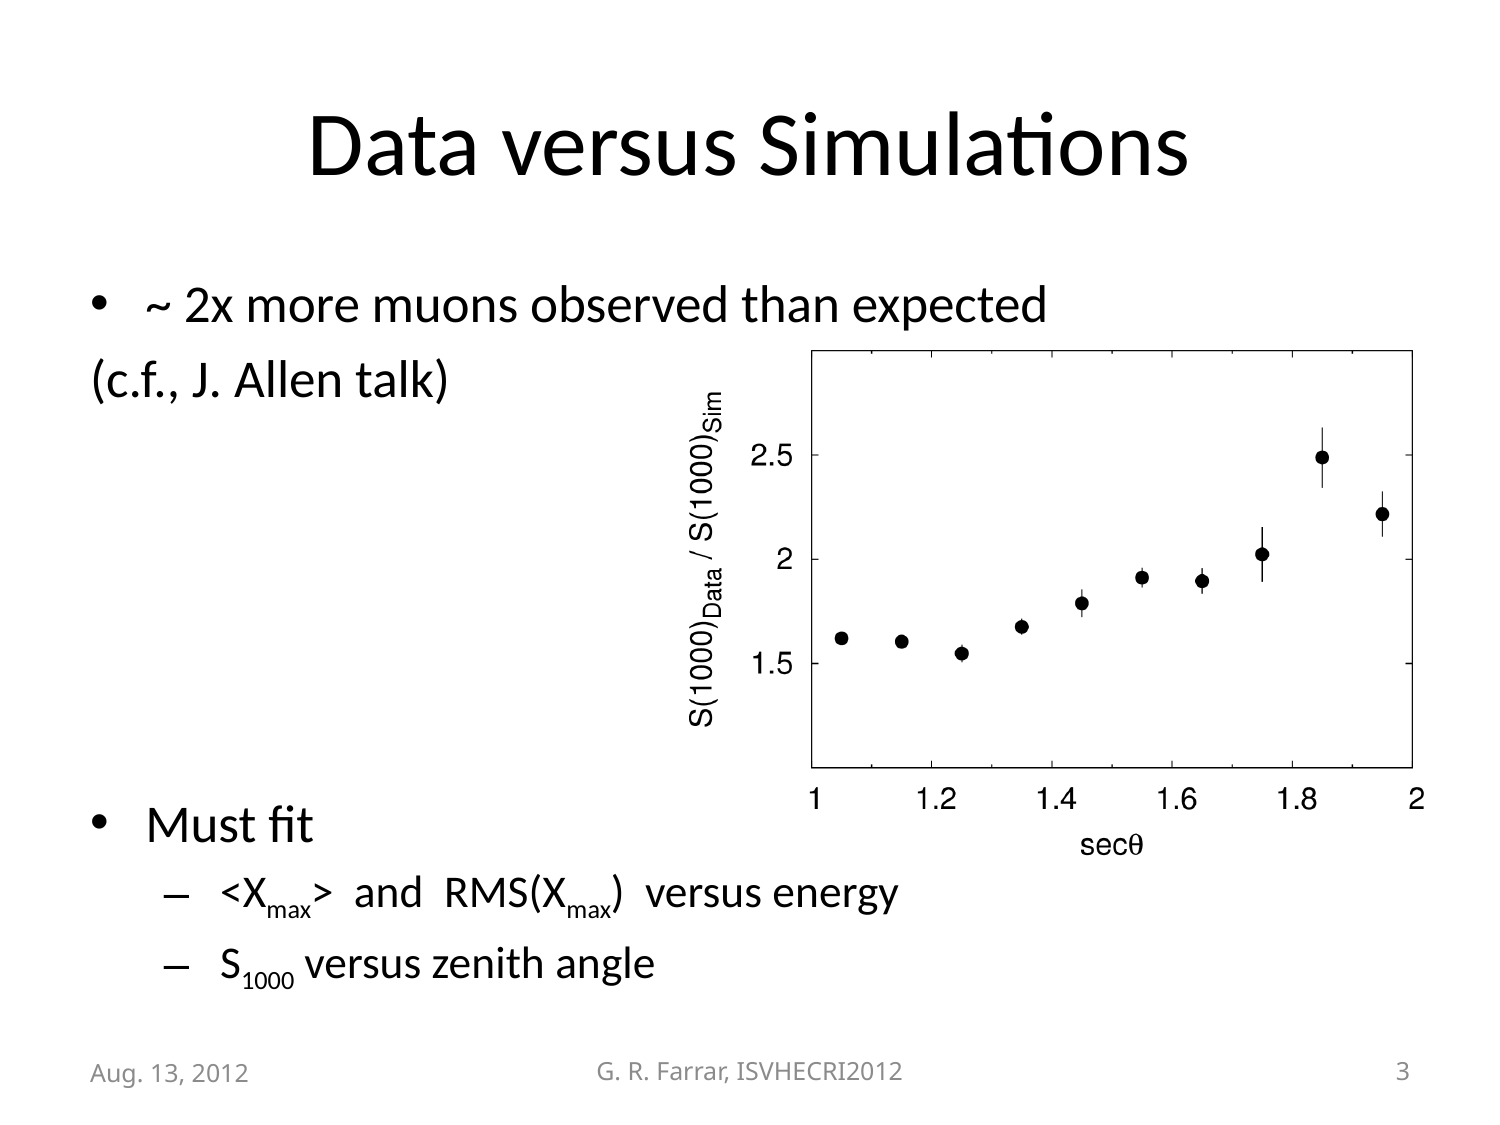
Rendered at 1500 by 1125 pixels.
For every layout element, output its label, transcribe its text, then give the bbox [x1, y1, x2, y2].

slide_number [75, 1042, 425, 1103]
footer G. R. Farrar, ISVHECRI2012 [512, 1042, 988, 1103]
title Data versus Simulations [75, 45, 1425, 233]
list ~ 2x more muons observed than expected (c.f., J. Allen talk) Must fit <Xmax> and RMS(Xmax) versus energy S1000 versus zenith angle [75, 262, 1425, 1005]
picture [687, 349, 1426, 857]
slide_number 3 [1074, 1042, 1425, 1103]
